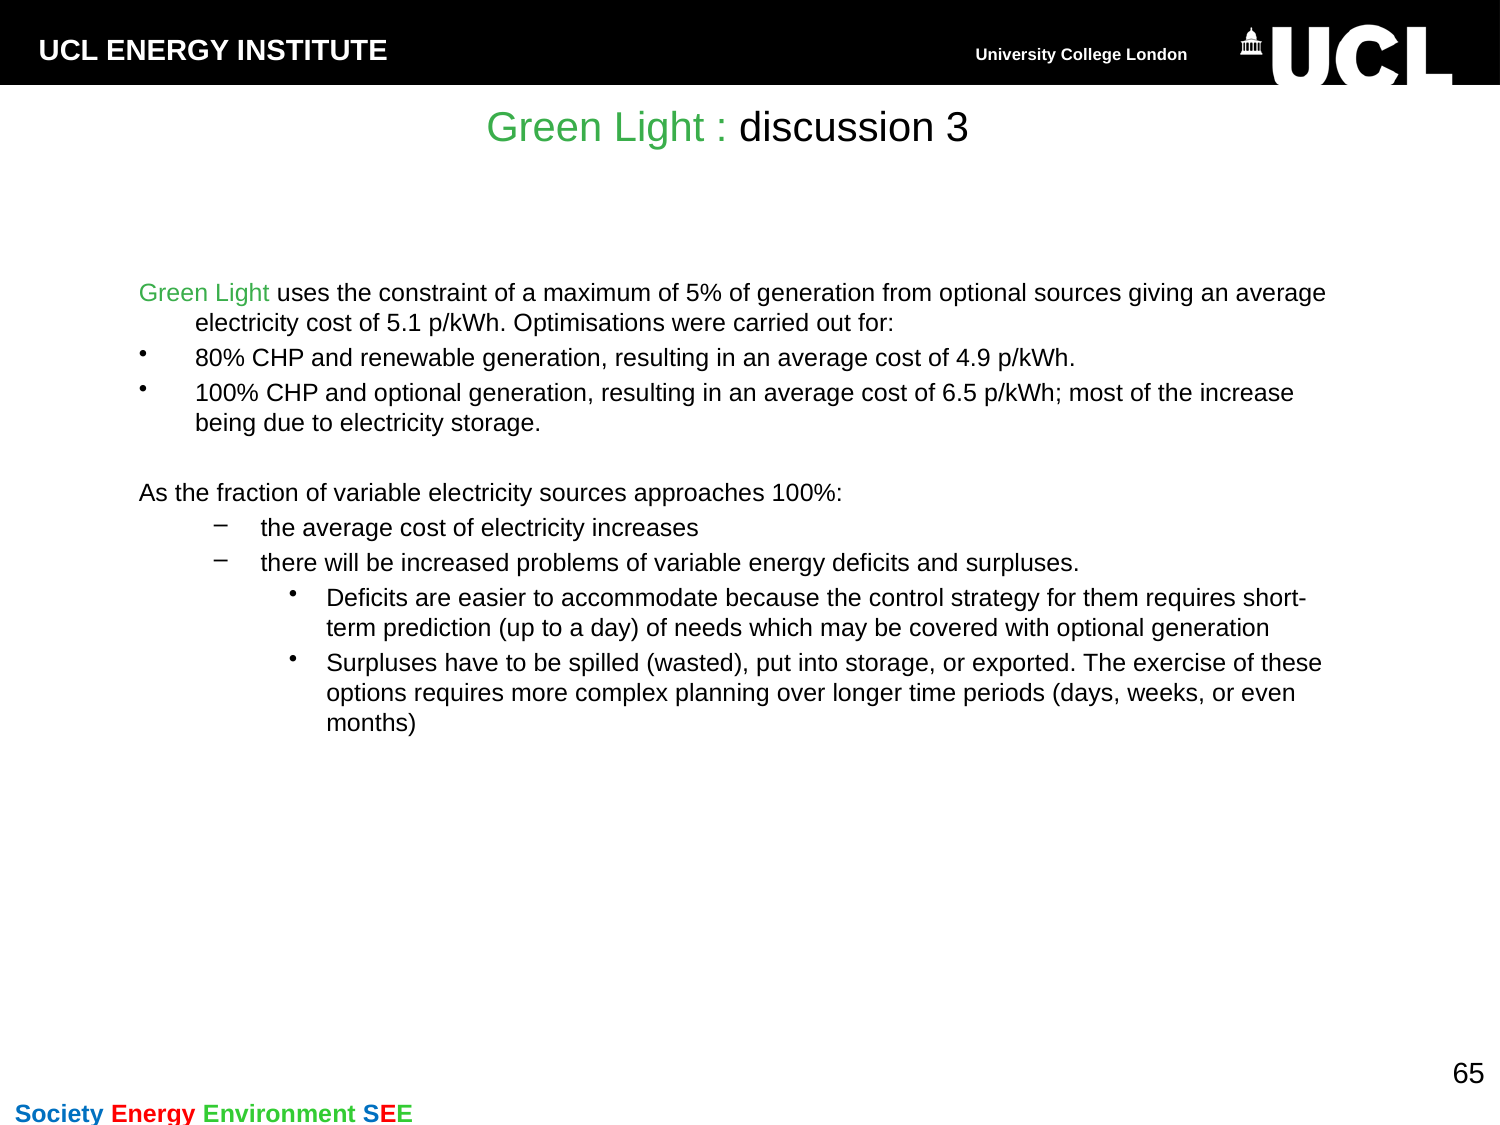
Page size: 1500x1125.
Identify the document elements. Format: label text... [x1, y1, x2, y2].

list [135, 196, 1376, 1012]
picture [0, 0, 1500, 85]
title Green Light : discussion 3 [58, 81, 1409, 168]
text_box Green Light uses the constraint of a maximum of 5% of generation from optional sources giving an average electricity cost of 5.1 p/kWh. Optimisations were carried out for: 80% CHP and renewable generation, resulting in an average cost of 4.9 p/kWh. 100% CHP and optional generation, resulting in an average cost of 6.5 p/kWh; most of the increase being due to electricity storage. As the fraction of variable electricity sources approaches 100%: the average cost of electricity increases there will be increased problems of variable energy deficits and surpluses. Deficits are easier to accommodate because the control strategy for them requires short-term prediction (up to a day) of needs which may be covered with optional generation Surpluses have to be spilled (wasted), put into storage, or exported. The exercise of these options requires more complex planning over longer time periods (days, weeks, or even months) [123, 234, 1364, 1071]
slide_number 65 [1149, 1046, 1500, 1125]
